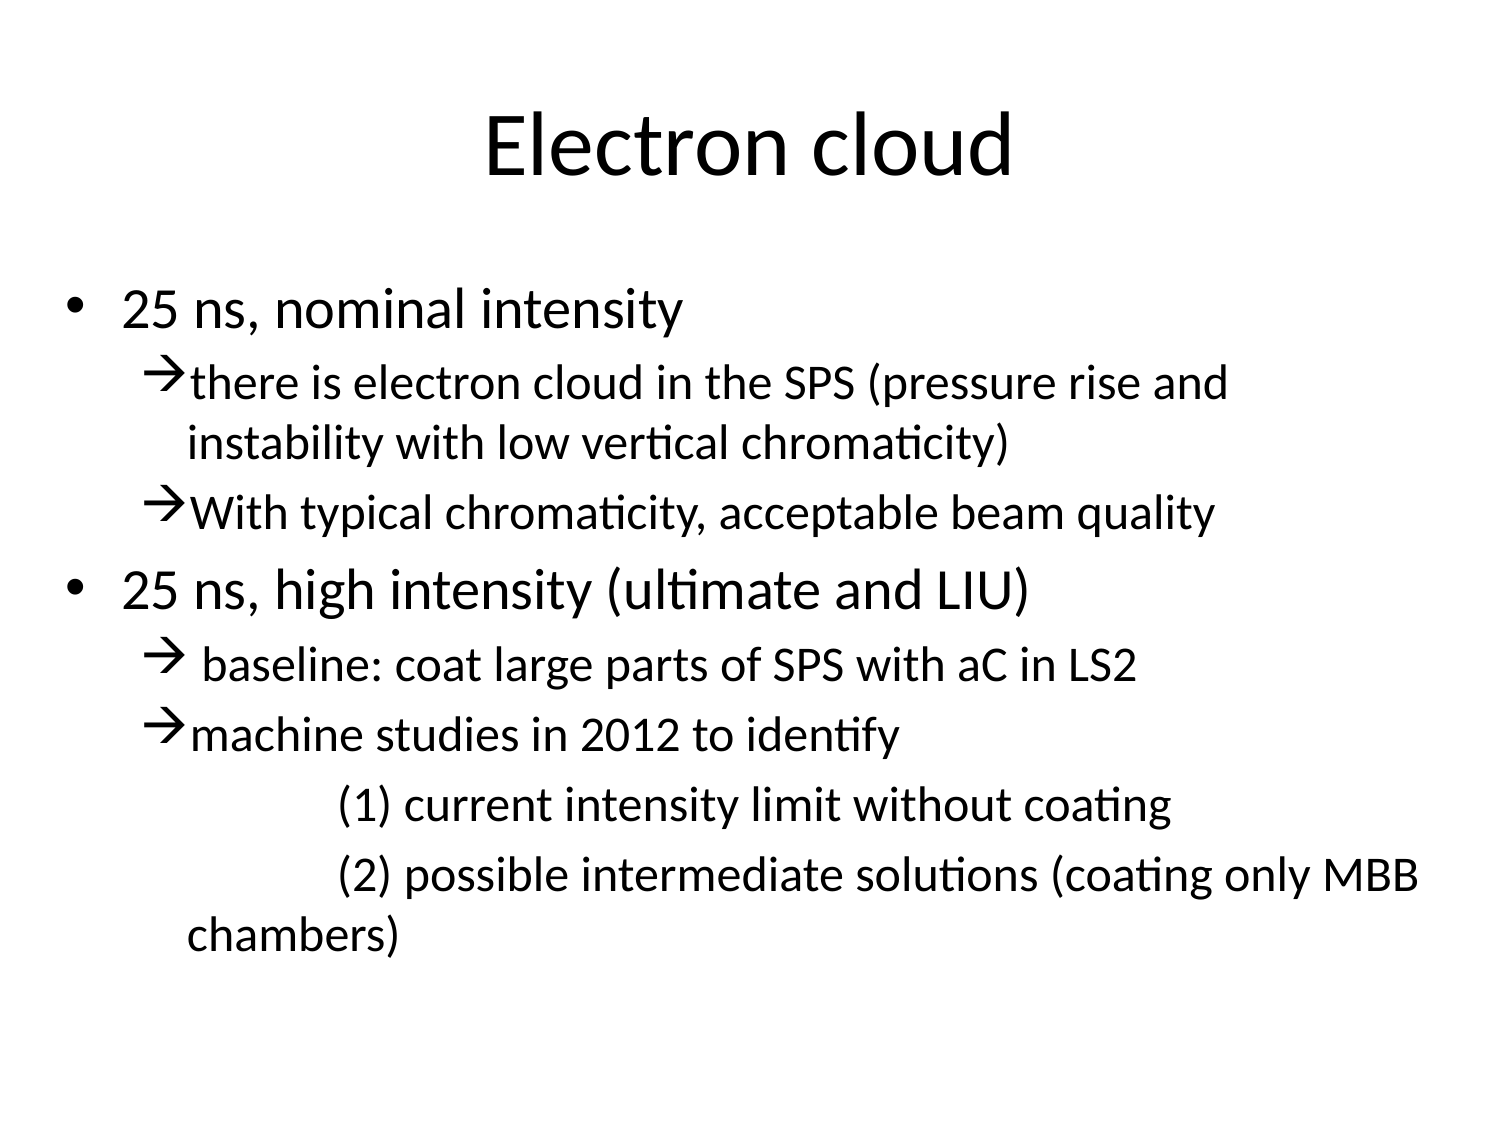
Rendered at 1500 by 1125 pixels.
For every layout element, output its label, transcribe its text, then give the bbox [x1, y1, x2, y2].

list 25 ns, nominal intensity there is electron cloud in the SPS (pressure rise and instability with low vertical chromaticity) With typical chromaticity, acceptable beam quality 25 ns, high intensity (ultimate and LIU) baseline: coat large parts of SPS with aC in LS2 machine studies in 2012 to identify (1) current intensity limit without coating (2) possible intermediate solutions (coating only MBB chambers) [50, 262, 1450, 1005]
title Electron cloud [75, 45, 1425, 233]
